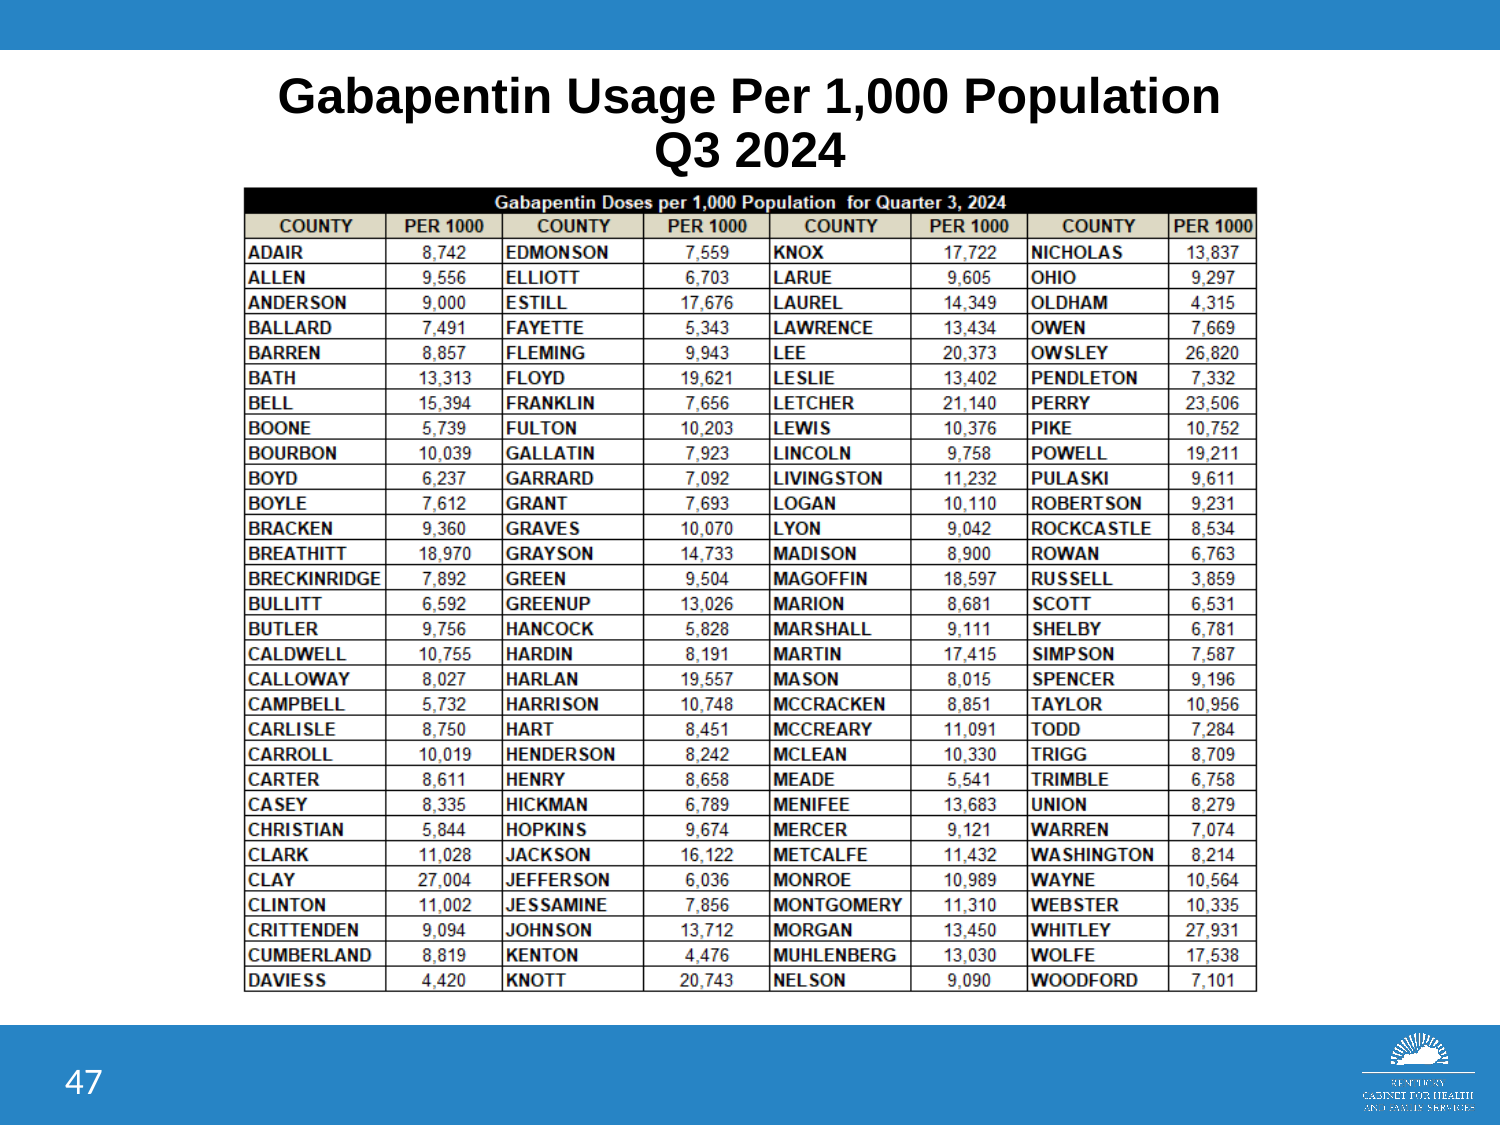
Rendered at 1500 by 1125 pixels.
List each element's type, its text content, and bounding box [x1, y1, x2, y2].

picture [239, 185, 1261, 996]
slide_number 47 [50, 1050, 400, 1110]
text_box Gabapentin Usage Per 1,000 Population Q3 2024 [0, 52, 1500, 186]
picture [1362, 1033, 1475, 1111]
